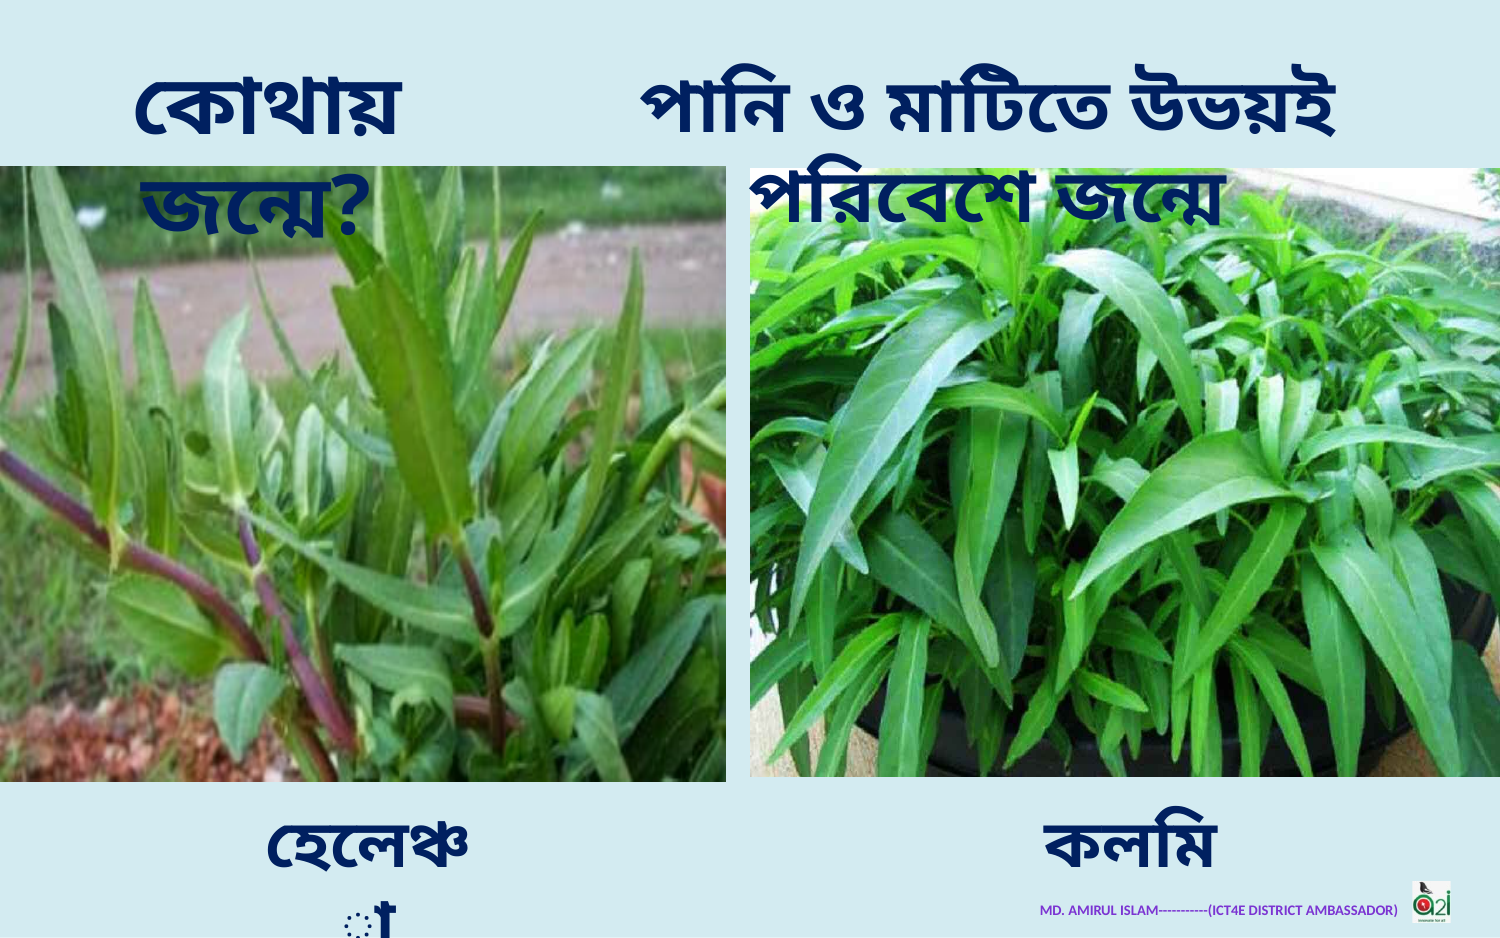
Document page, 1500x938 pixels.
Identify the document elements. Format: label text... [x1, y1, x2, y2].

picture [1412, 881, 1451, 923]
picture [749, 168, 1500, 777]
text_box পানি ও মাটিতে উভয়ই পরিবেশে জন্মে [525, 50, 1450, 245]
text_box কলমি [1012, 793, 1250, 889]
text_box হেলেঞ্চা [249, 793, 488, 938]
text_box কোথায় জন্মে? [37, 43, 475, 165]
picture [0, 166, 726, 782]
